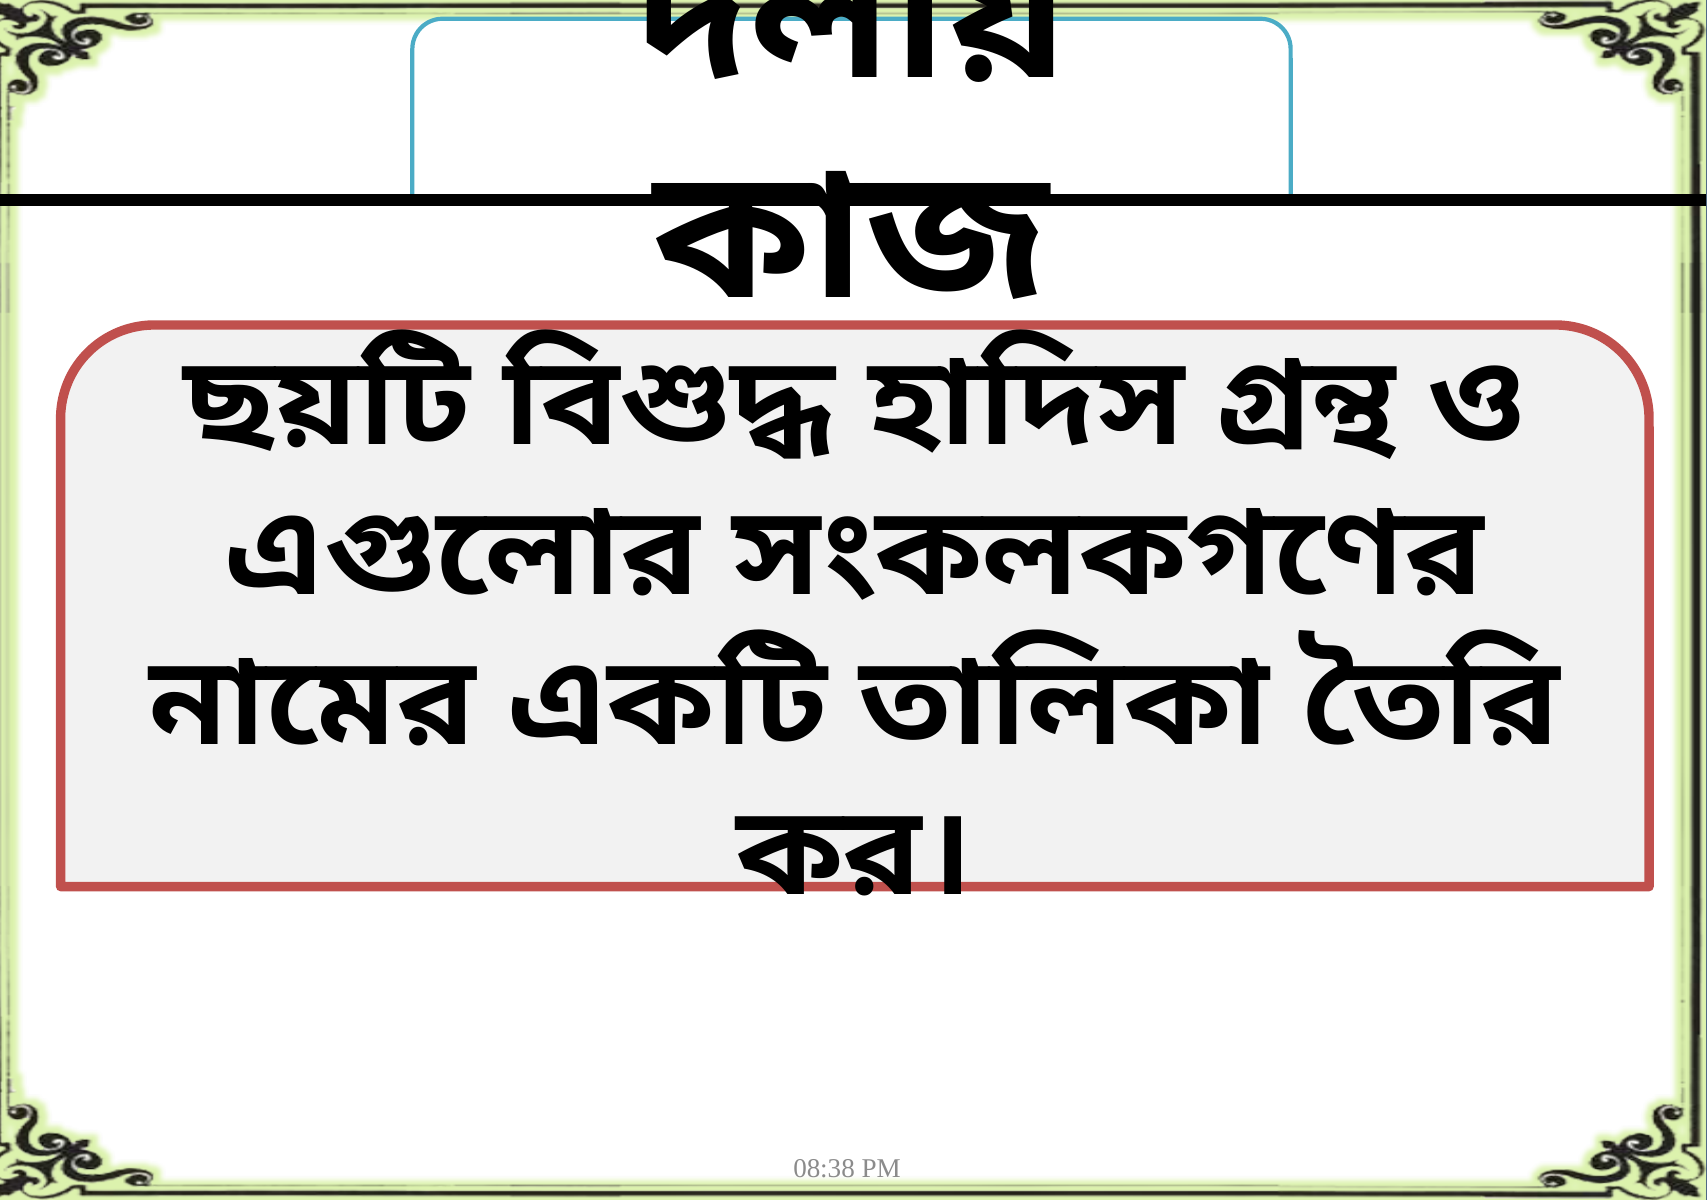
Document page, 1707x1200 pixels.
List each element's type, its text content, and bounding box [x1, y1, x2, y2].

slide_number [765, 1134, 929, 1199]
picture [0, 206, 1706, 1200]
text_box ছয়টি বিশুদ্ধ হাদিস গ্রন্থ ও এগুলোর সংকলকগণের নামের একটি তালিকা তৈরি কর। [58, 322, 1652, 889]
text_box দলীয় কাজ [410, 16, 1293, 194]
picture [0, 0, 1706, 194]
